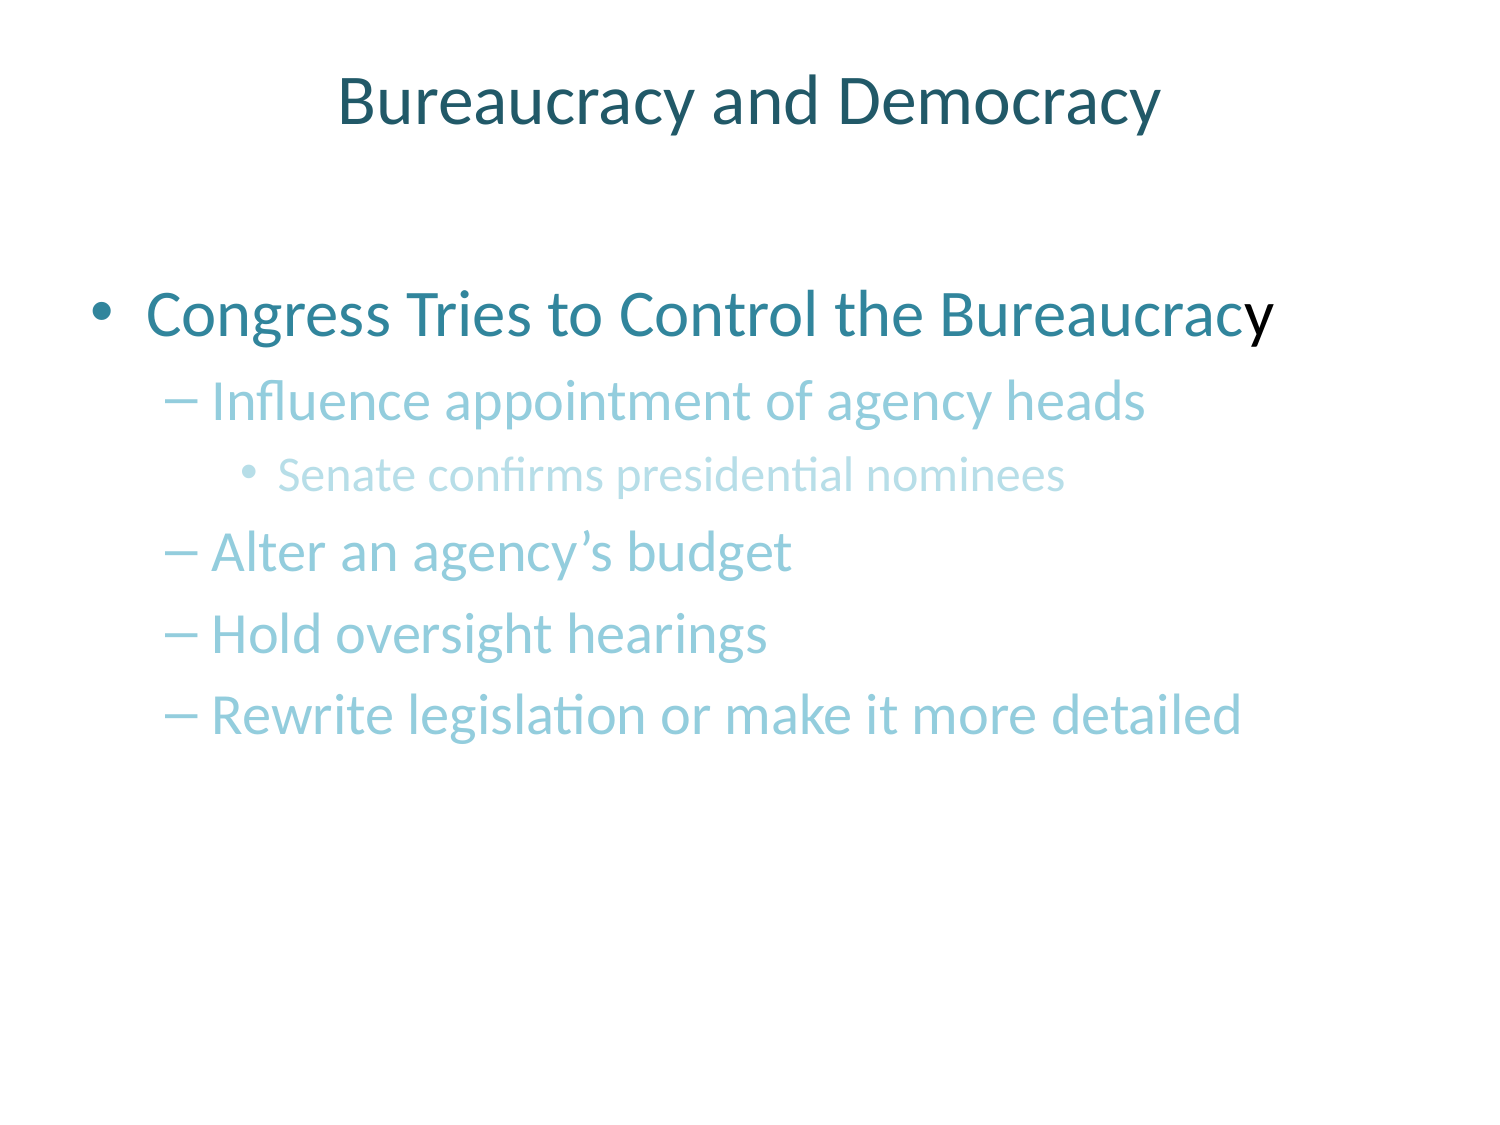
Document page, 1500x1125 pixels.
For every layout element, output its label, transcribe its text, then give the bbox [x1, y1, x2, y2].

list Congress Tries to Control the Bureaucracy Influence appointment of agency heads Senate confirms presidential nominees Alter an agency’s budget Hold oversight hearings Rewrite legislation or make it more detailed [74, 262, 1426, 1006]
title Bureaucracy and Democracy [74, 44, 1426, 233]
